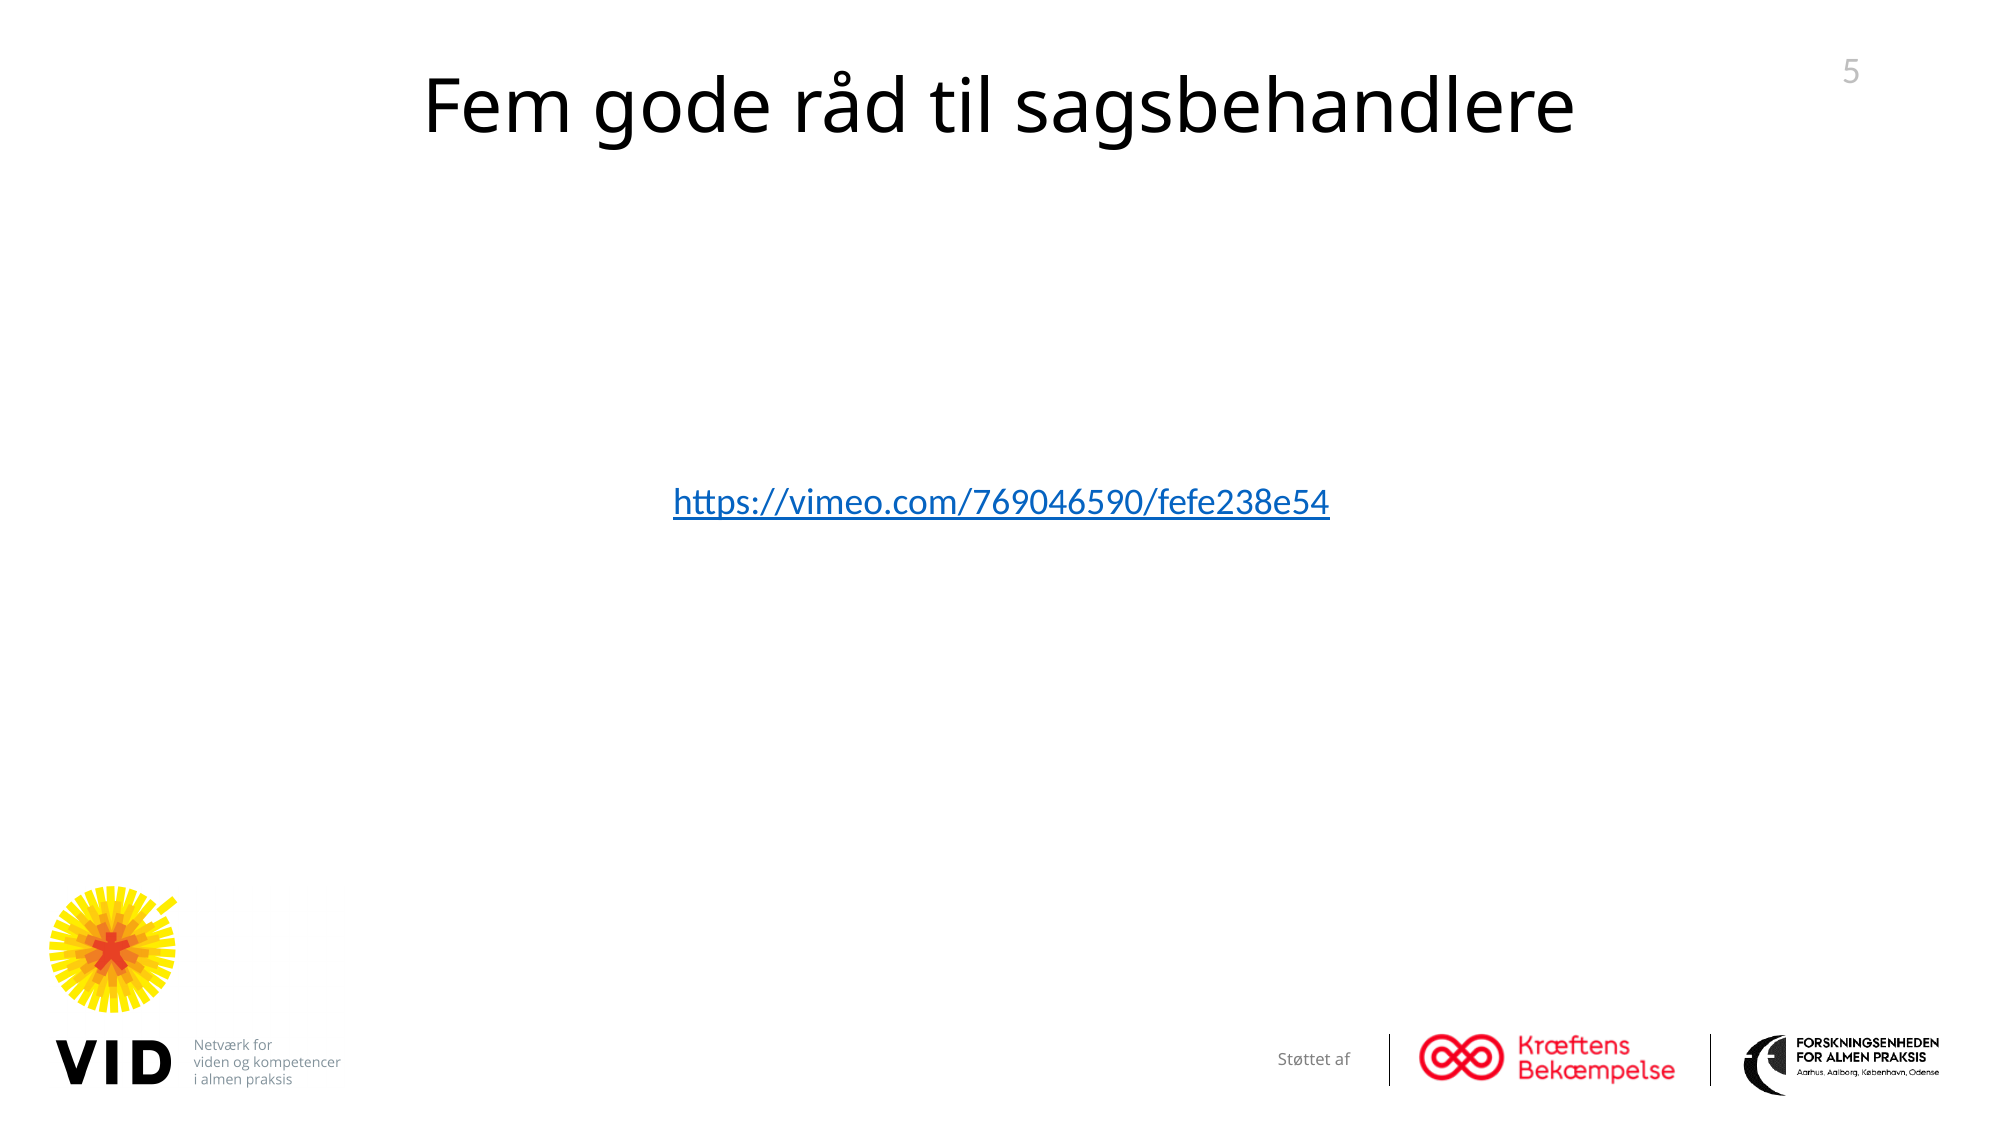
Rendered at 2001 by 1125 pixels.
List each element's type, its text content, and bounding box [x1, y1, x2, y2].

picture [1740, 1020, 1947, 1101]
text_box 5 [1827, 38, 1873, 99]
title Fem gode råd til sagsbehandlere [137, 59, 1863, 278]
picture [1418, 1033, 1676, 1085]
text_box https://vimeo.com/769046590/fefe238e54 [635, 469, 1368, 575]
picture [49, 886, 345, 1088]
